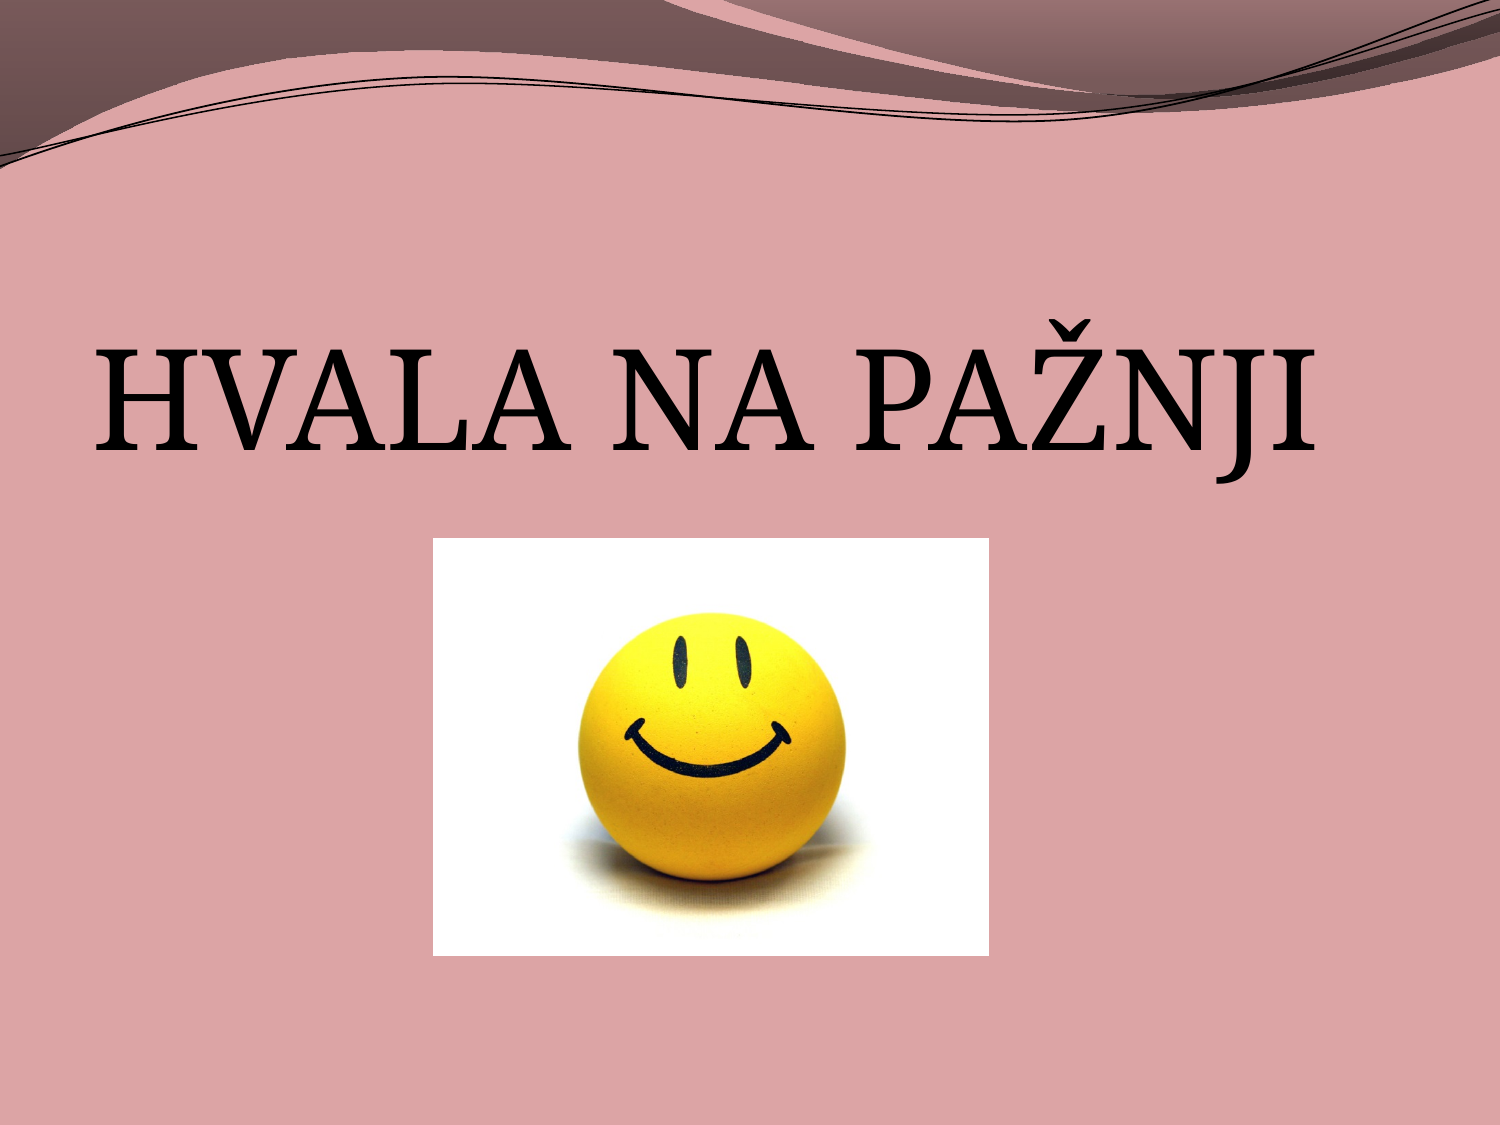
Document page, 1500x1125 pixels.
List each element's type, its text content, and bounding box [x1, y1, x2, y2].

list HVALA NA PAŽNJI [76, 302, 1427, 528]
picture [433, 538, 989, 956]
